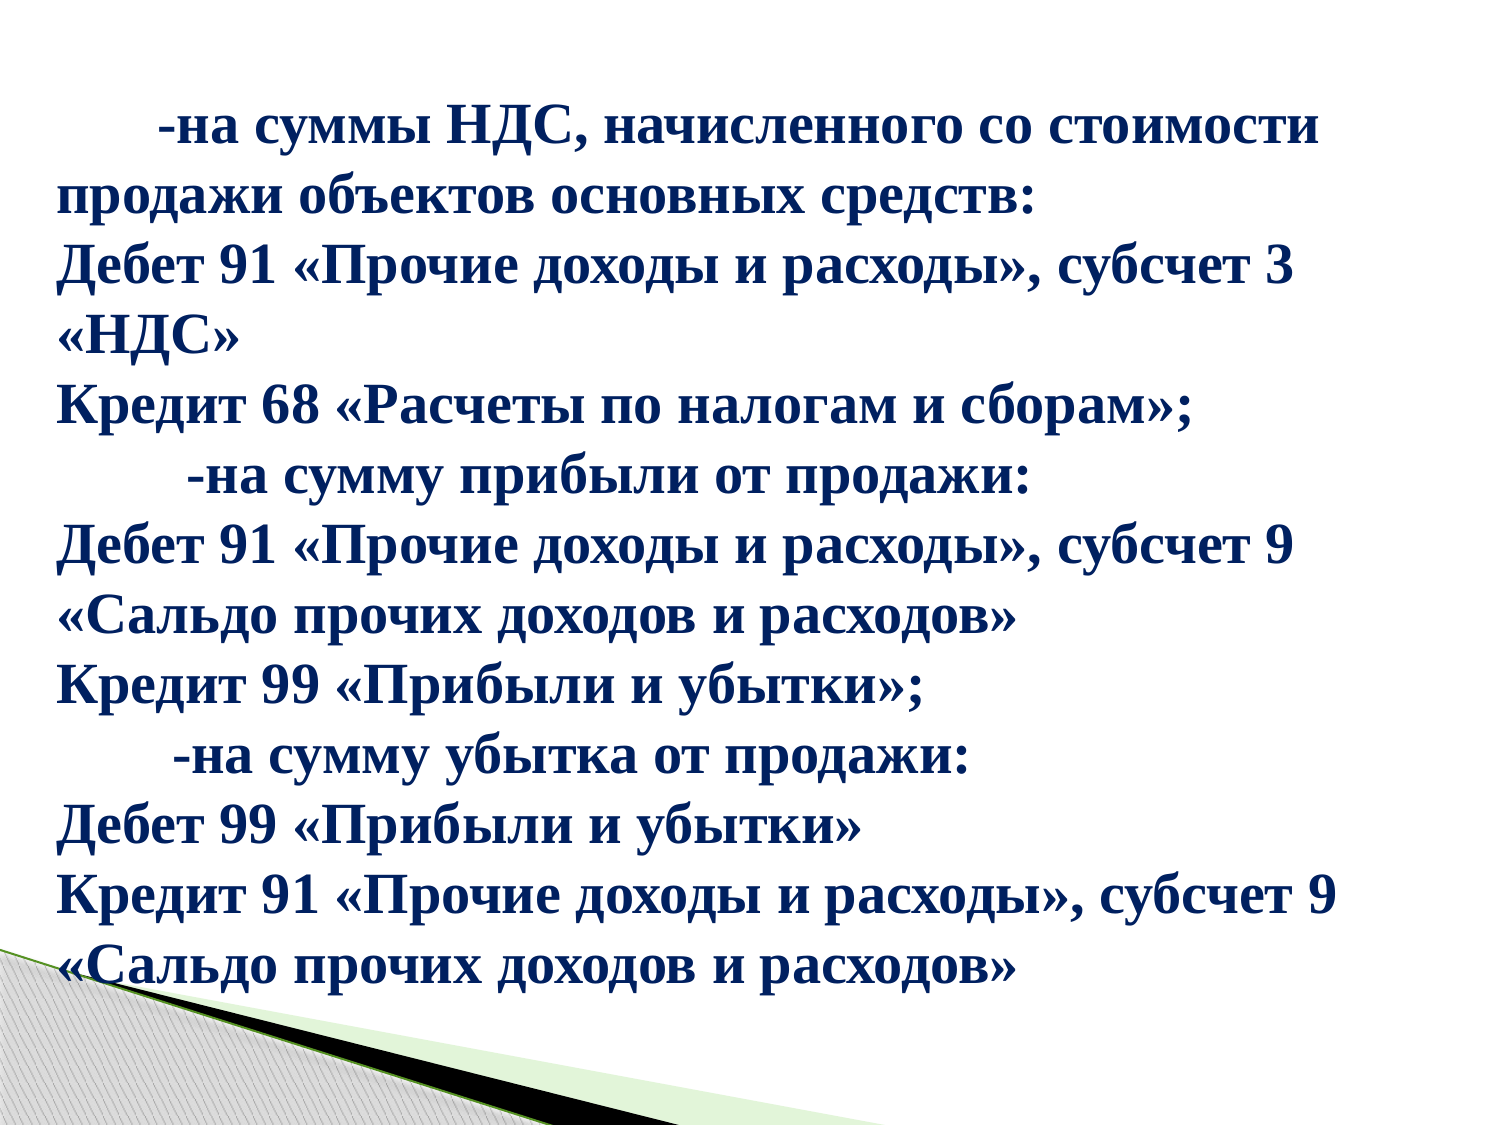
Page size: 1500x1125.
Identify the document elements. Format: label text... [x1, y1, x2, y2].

text_box -на суммы НДС, начисленного со стоимости продажи объектов основных средств: Дебет 91 «Прочие доходы и расходы», субсчет 3 «НДС» Кредит 68 «Расчеты по налогам и сборам»; -на сумму прибыли от продажи: Дебет 91 «Прочие доходы и расходы», субсчет 9 «Сальдо прочих доходов и расходов» Кредит 99 «Прибыли и убытки»; -на сумму убытка от продажи: Дебет 99 «Прибыли и убытки» Кредит 91 «Прочие доходы и расходы», субсчет 9 «Сальдо прочих доходов и расходов» [41, 78, 1459, 1003]
